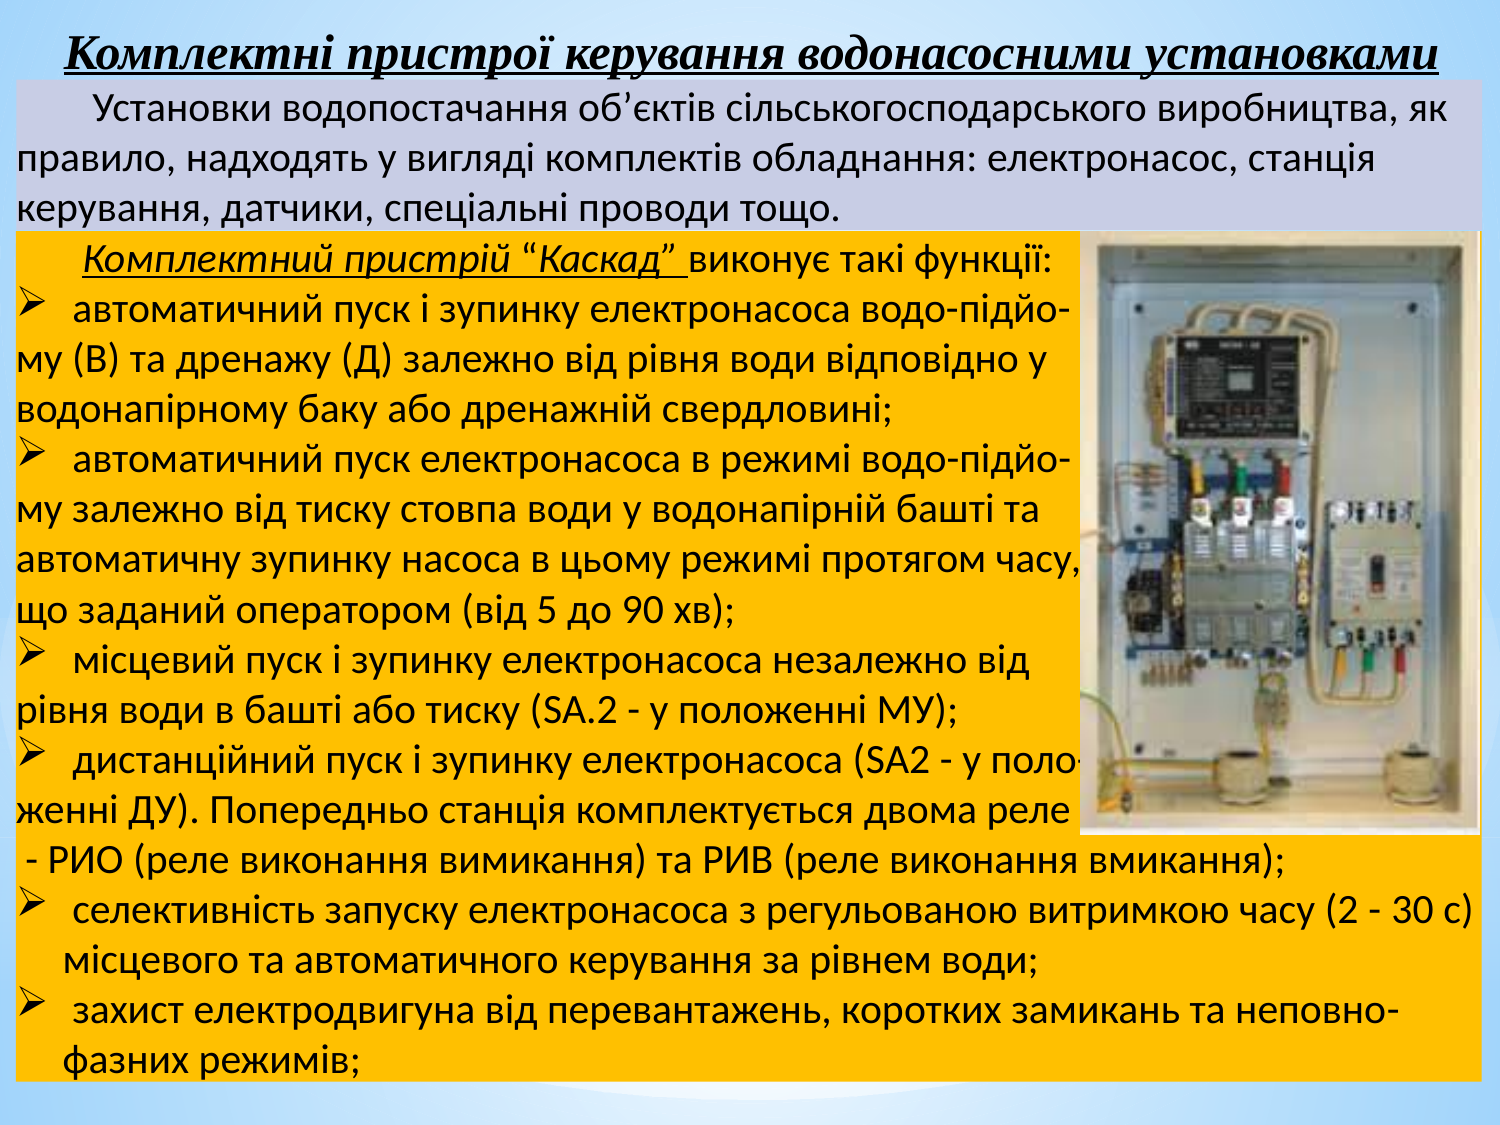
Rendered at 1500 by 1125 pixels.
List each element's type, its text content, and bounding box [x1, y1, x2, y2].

picture [1080, 230, 1480, 835]
text_box Комплектні пристрої керування водонасосними установками [20, 19, 1483, 79]
text_box Комплектний пристрій “Каскад” виконує такі функції: автоматичний пуск і зупинку електронасоса водо-підйо- му (В) та дренажу (Д) залежно від рівня води відповідно у водонапірному баку або дренажній свердловині; автоматичний пуск електронасоса в режимі водо-підйо- му залежно від тиску стовпа води у водонапірній башті та автоматичну зупинку насоса в цьому режимі протягом часу, що заданий оператором (від 5 до 90 хв); місцевий пуск і зупинку електронасоса незалежно від рівня води в башті або тиску (SA.2 - у положенні МУ); дистанційний пуск і зупинку електронасоса (SА2 - у поло- женні ДУ). Попередньо станція комплектується двома реле - РИО (реле виконання вимикання) та РИВ (реле виконання вмикання); селективність запуску електронасоса з регульованою витримкою часу (2 - 30 с) місцевого та автоматичного керування за рівнем води; захист електродвигуна від перевантажень, коротких замикань та неповно-фазних режимів; [15, 231, 1482, 1082]
text_box Установки водопостачання об’єктів сільськогосподарського виробництва, як правило, надходять у вигляді комплектів обладнання: електронасос, станція керування, датчики, спеціальні проводи тощо. [16, 79, 1483, 230]
